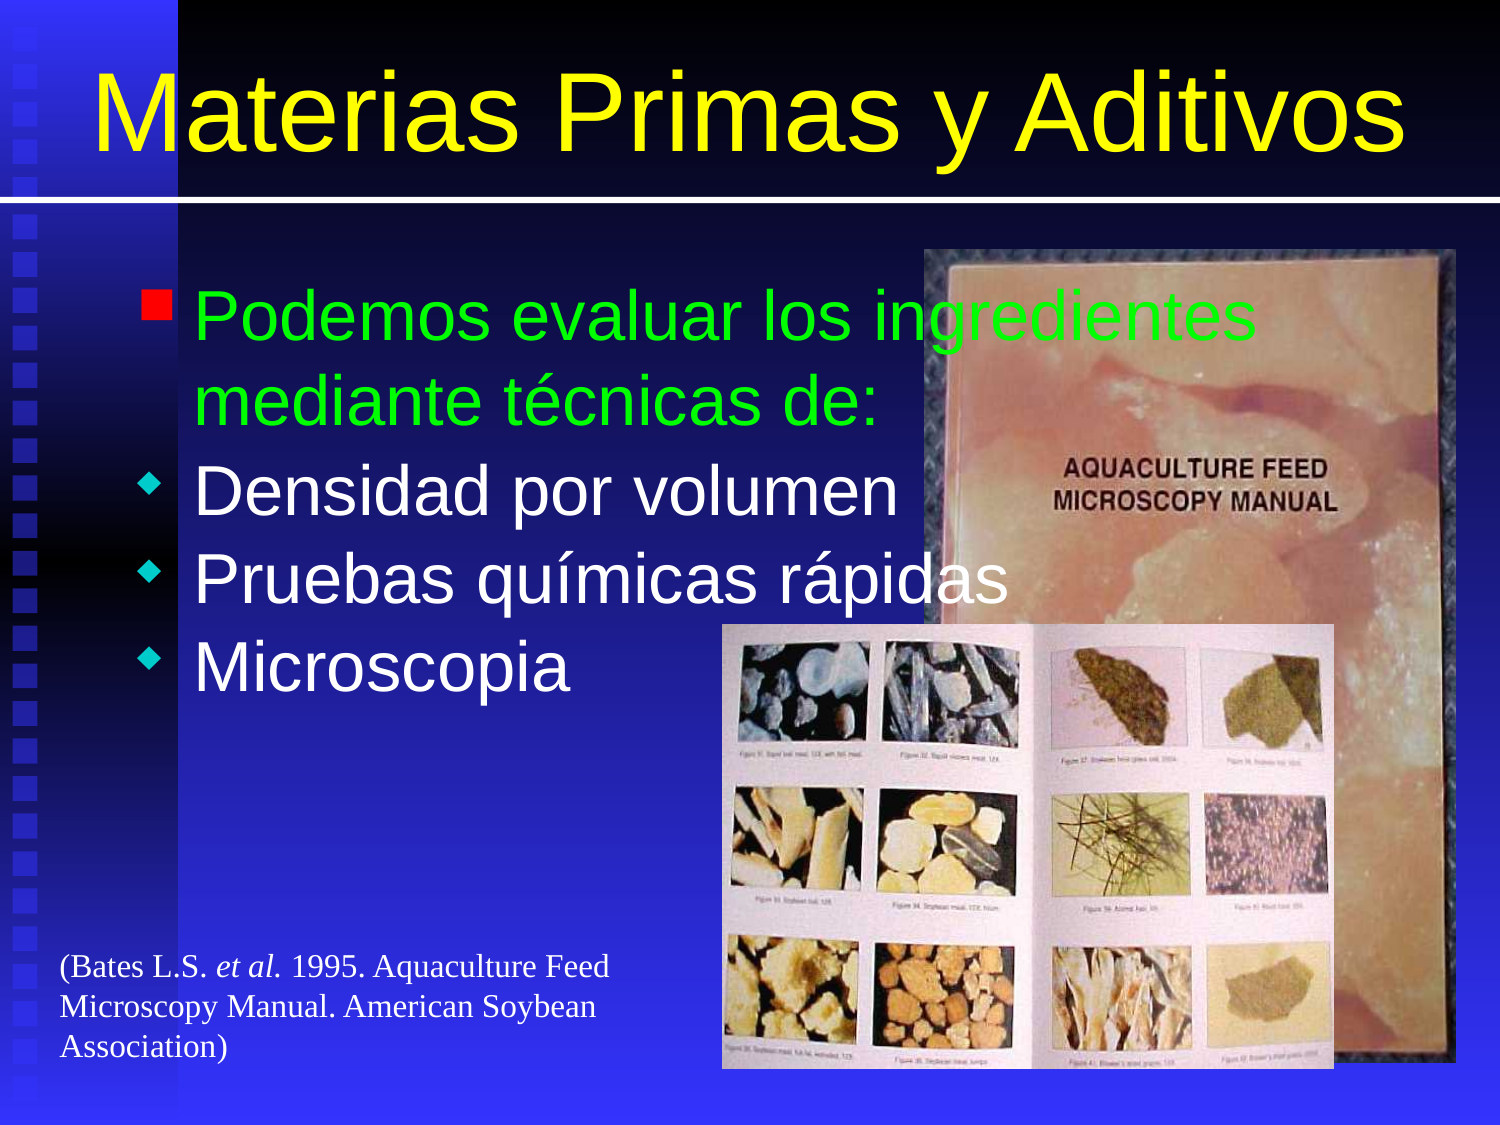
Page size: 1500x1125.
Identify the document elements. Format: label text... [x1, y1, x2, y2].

picture [721, 249, 1456, 1069]
text_box (Bates L.S. et al. 1995. Aquaculture Feed Microscopy Manual. American Soybean Association) [44, 937, 717, 1072]
list Podemos evaluar los ingredientes mediante técnicas de: Densidad por volumen Pruebas químicas rápidas Microscopia [121, 262, 919, 901]
title Materias Primas y Aditivos [0, 12, 1500, 201]
